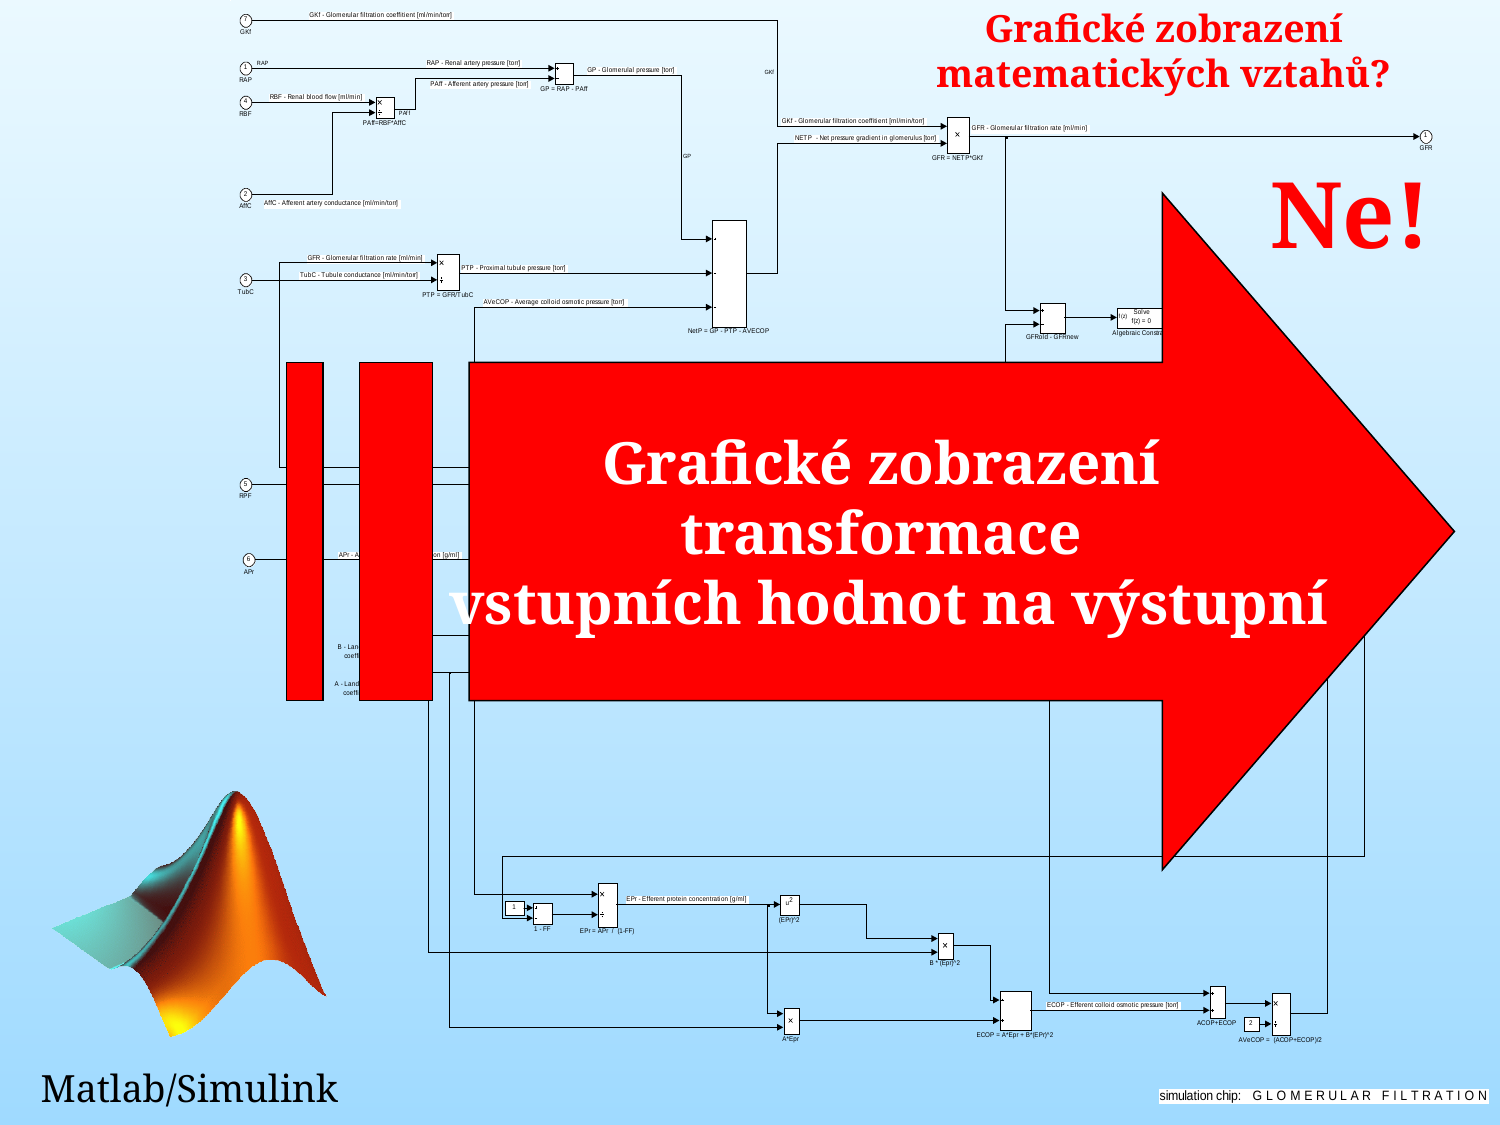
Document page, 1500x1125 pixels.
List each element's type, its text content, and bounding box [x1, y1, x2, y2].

picture [0, 0, 1500, 1125]
text_box Matlab/Simulink [25, 1058, 224, 1118]
